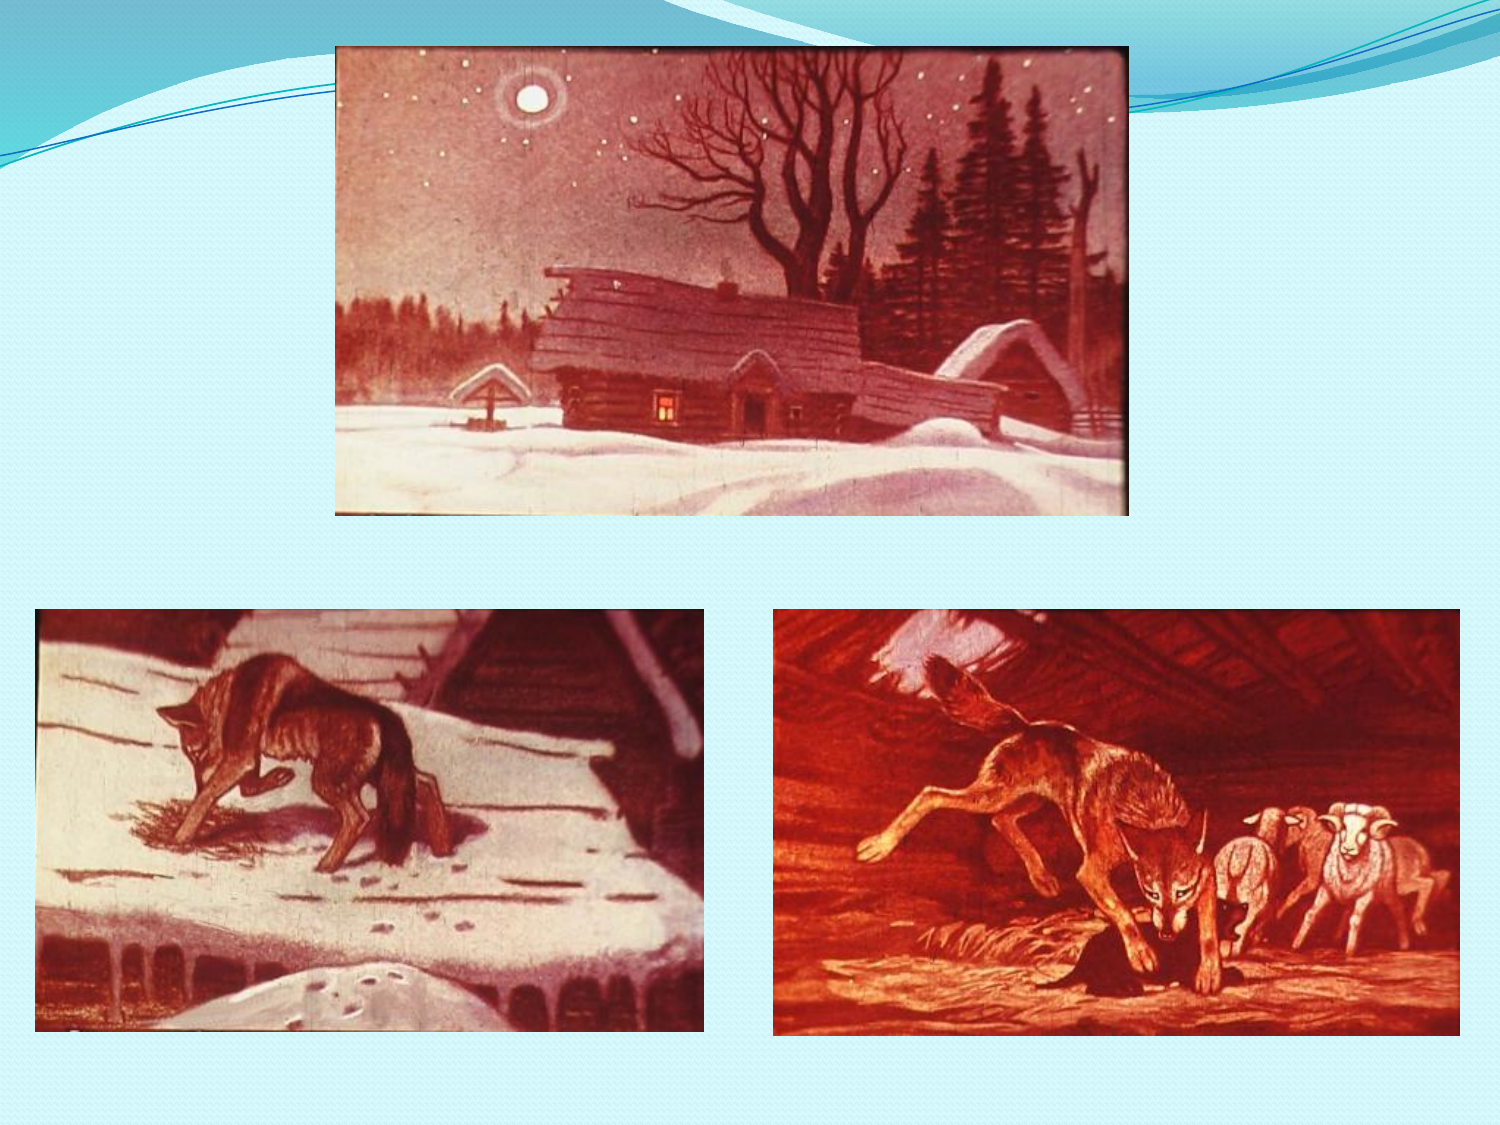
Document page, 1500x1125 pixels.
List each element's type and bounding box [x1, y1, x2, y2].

picture [773, 609, 1460, 1036]
picture [34, 609, 704, 1032]
picture [335, 46, 1129, 516]
